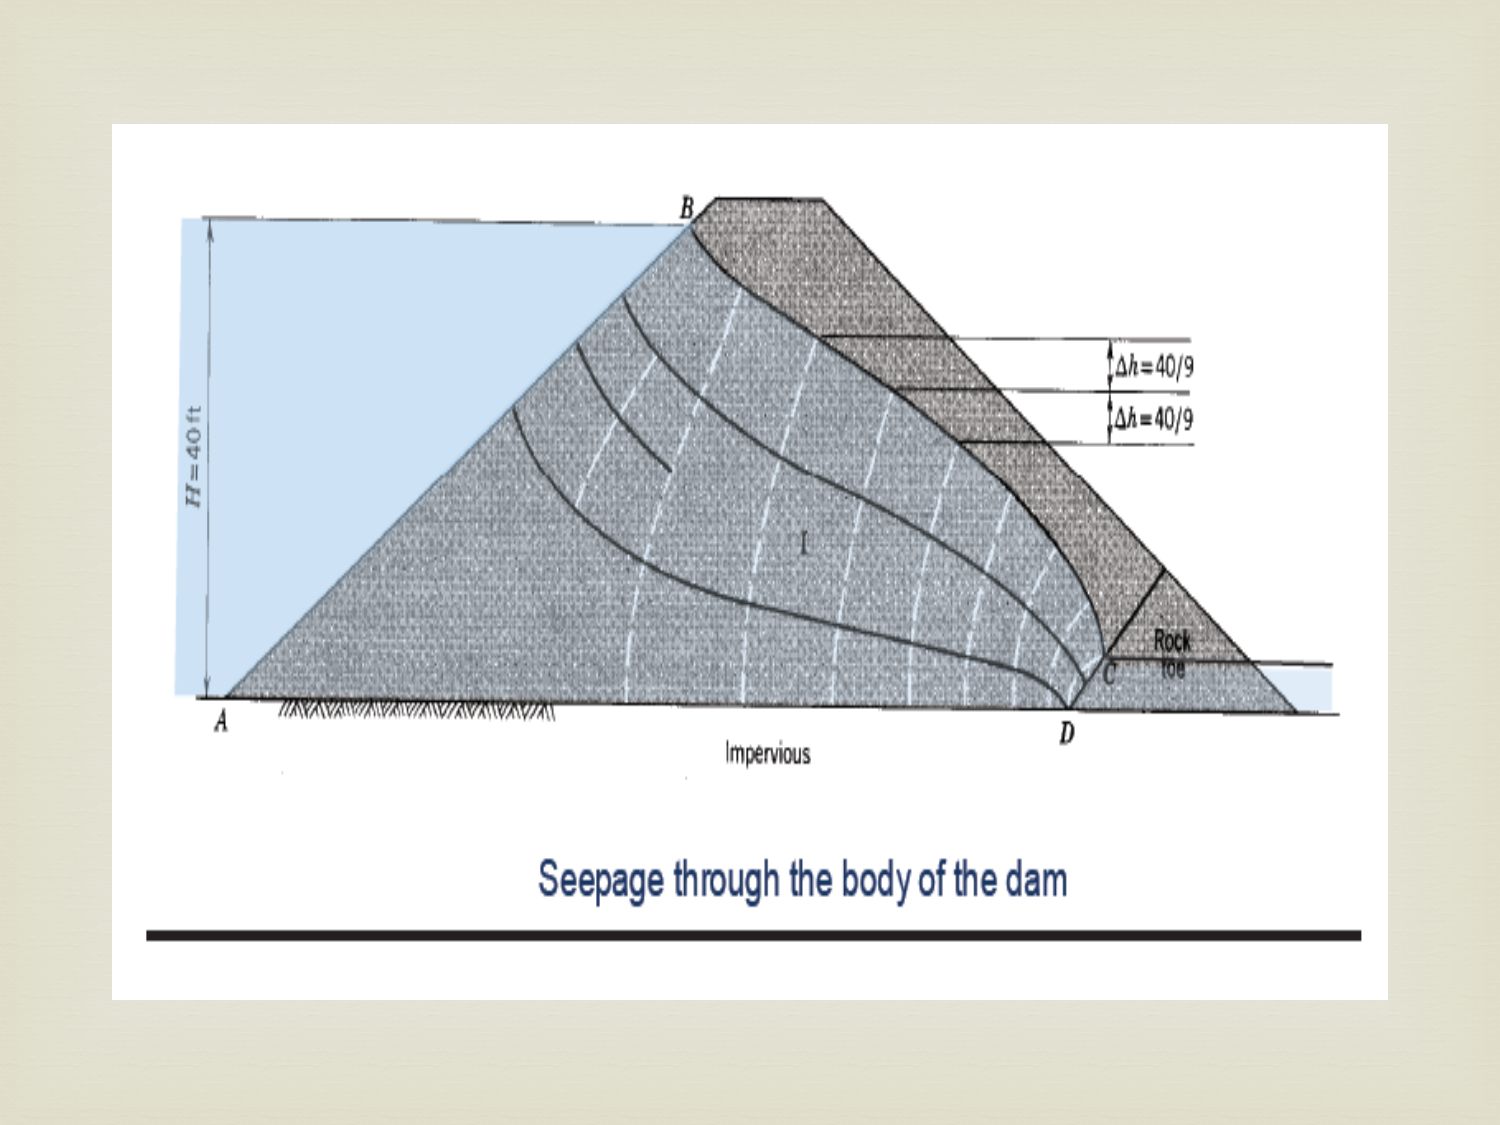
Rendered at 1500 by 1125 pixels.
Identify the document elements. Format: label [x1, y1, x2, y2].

picture [111, 124, 1388, 1001]
